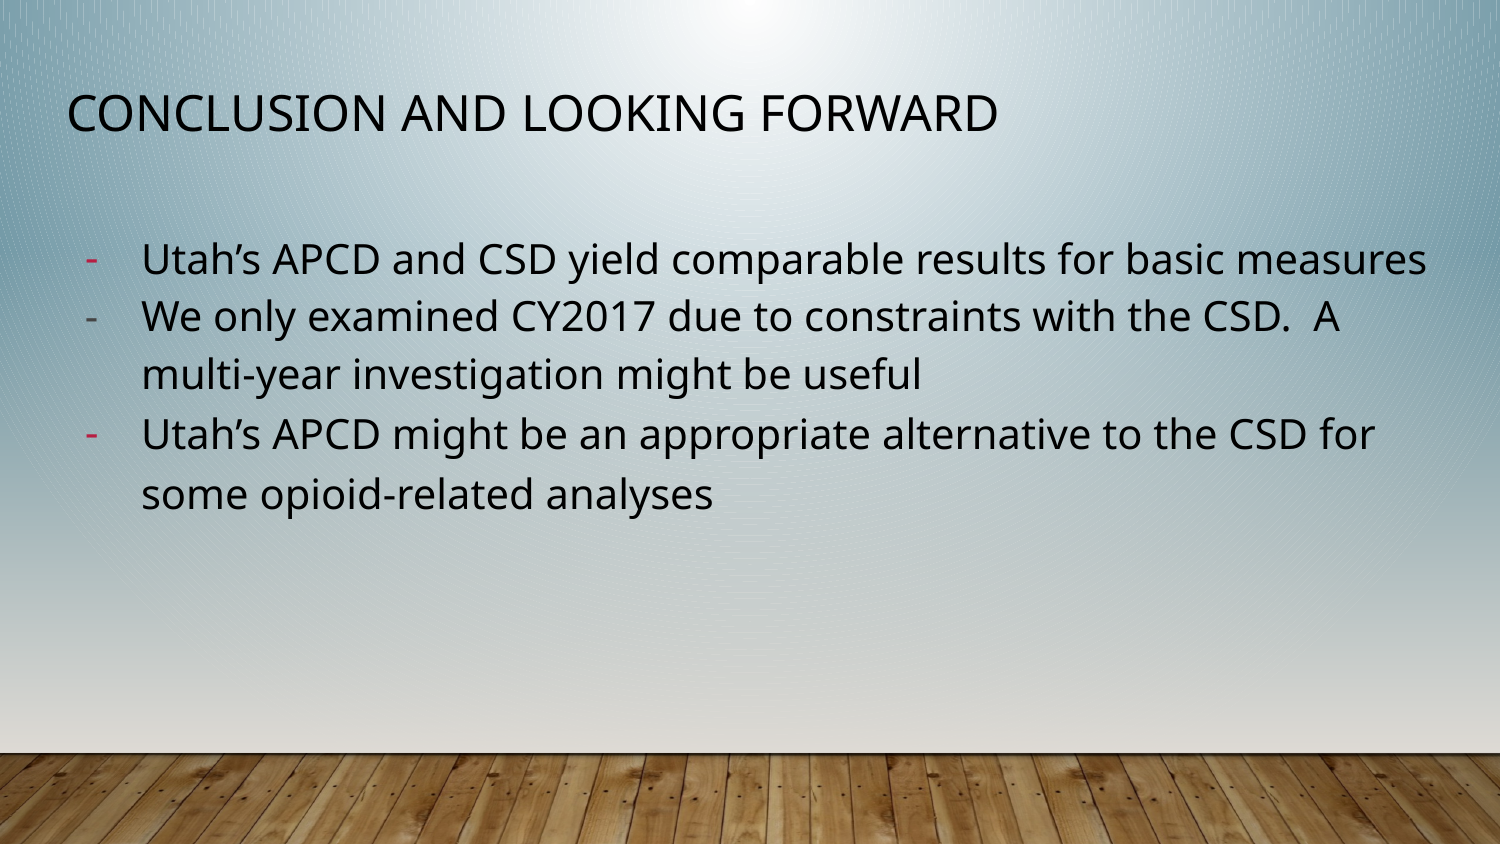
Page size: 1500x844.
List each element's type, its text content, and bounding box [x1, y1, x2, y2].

picture [0, 753, 1500, 844]
title Conclusion and Looking Forward [51, 72, 1449, 189]
list Utah’s APCD and CSD yield comparable results for basic measures We only examined CY2017 due to constraints with the CSD. A multi-year investigation might be useful Utah’s APCD might be an appropriate alternative to the CSD for some opioid-related analyses [51, 207, 1449, 750]
